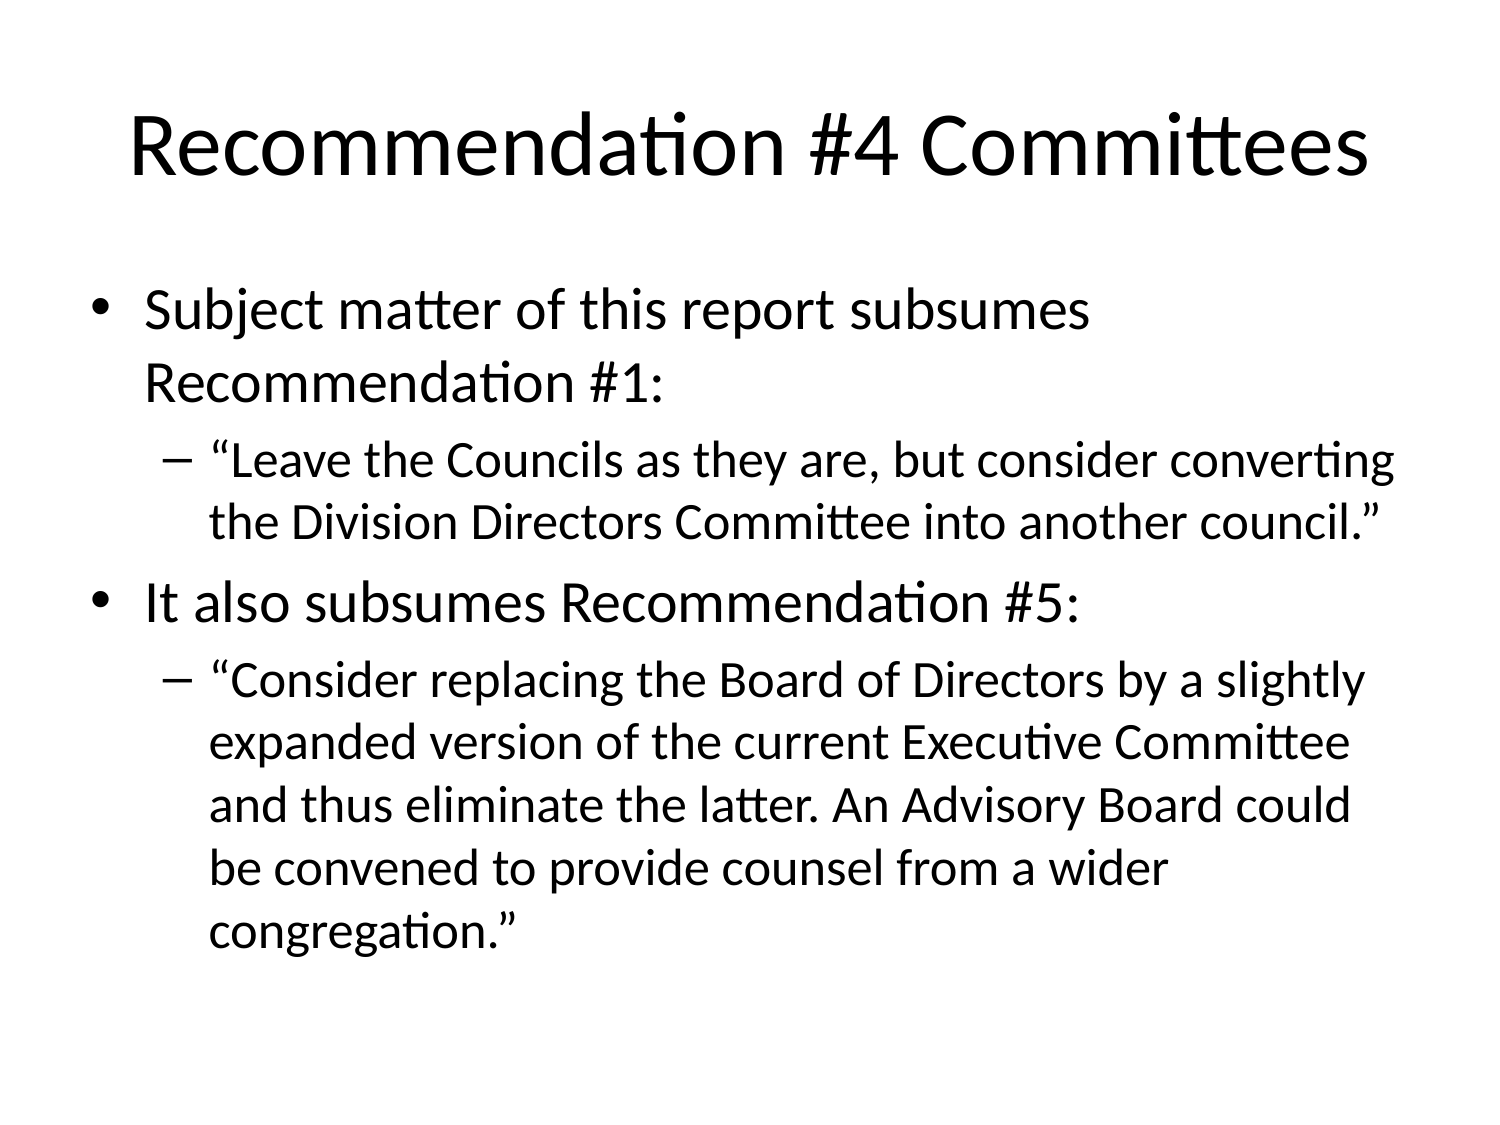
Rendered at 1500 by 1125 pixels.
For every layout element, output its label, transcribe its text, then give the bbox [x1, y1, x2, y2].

title Recommendation #4 Committees [75, 45, 1425, 233]
list Subject matter of this report subsumes Recommendation #1: “Leave the Councils as they are, but consider converting the Division Directors Committee into another council.” It also subsumes Recommendation #5: “Consider replacing the Board of Directors by a slightly expanded version of the current Executive Committee and thus eliminate the latter. An Advisory Board could be convened to provide counsel from a wider congregation.” [75, 262, 1425, 1005]
